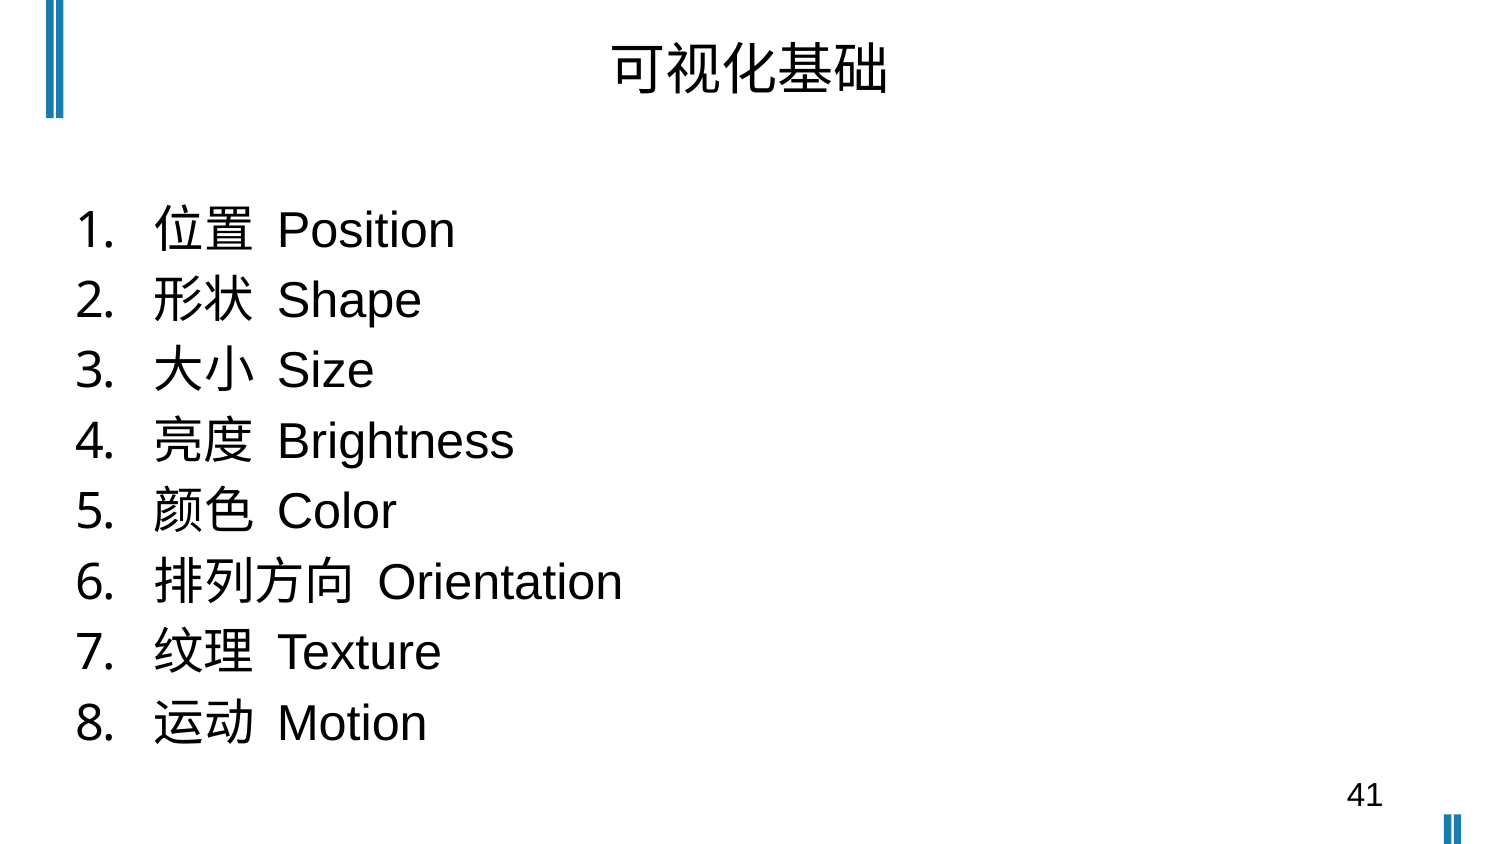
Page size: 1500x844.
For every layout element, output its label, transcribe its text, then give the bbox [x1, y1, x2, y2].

slide_number 41 [1346, 773, 1500, 830]
title 可视化基础 [75, 33, 1425, 175]
list 位置 Position 形状 Shape 大小 Size 亮度 Brightness 颜色 Color 排列方向 Orientation 纹理 Texture 运动 Motion [75, 196, 1425, 754]
